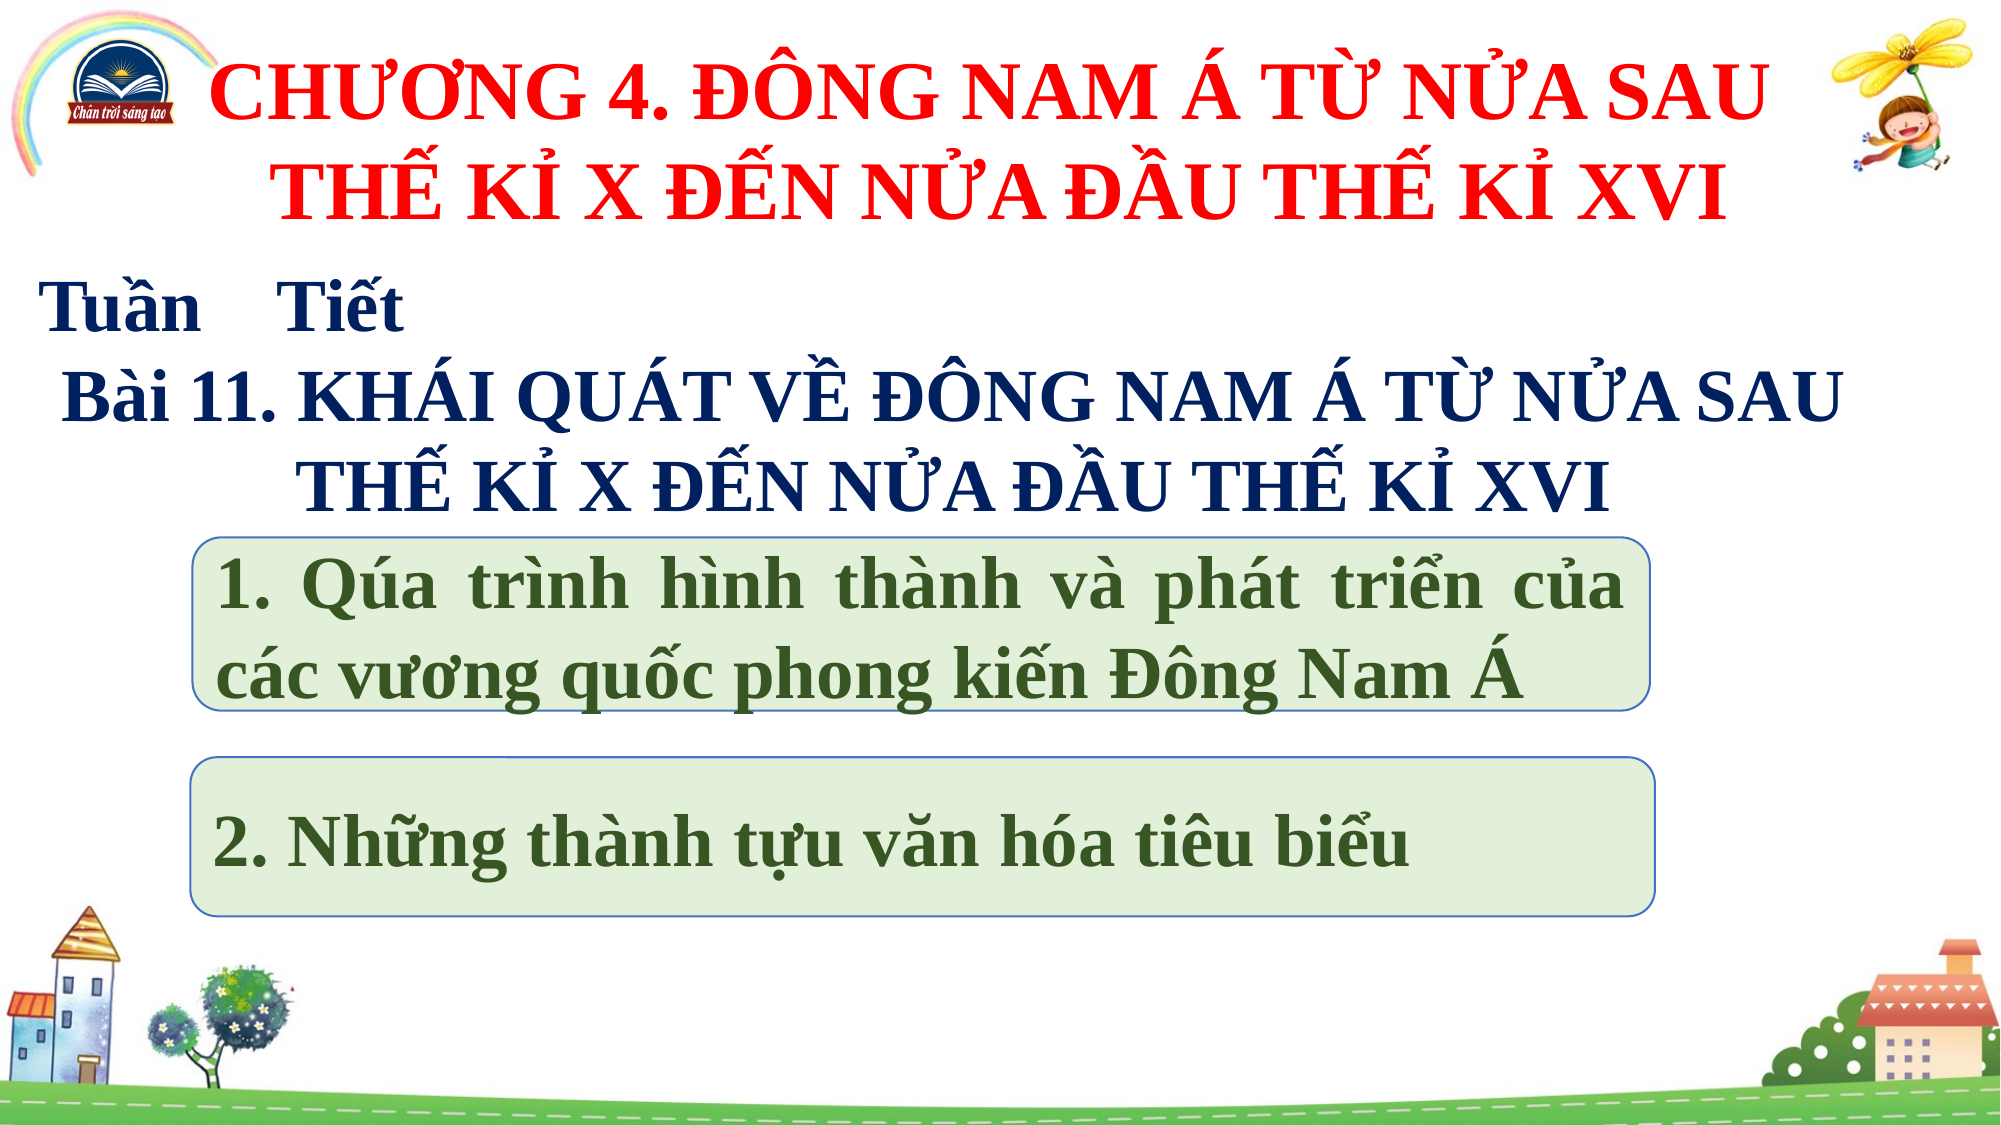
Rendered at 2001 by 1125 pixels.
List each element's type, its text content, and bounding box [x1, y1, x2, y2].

text_box 1. Qúa trình hình thành và phát triển của các vương quốc phong kiến Đông Nam Á [191, 536, 1651, 712]
picture [0, 0, 2001, 1125]
text_box Tuần Tiết Bài 11. KHÁI QUÁT VỀ ĐÔNG NAM Á TỪ NỬA SAU THẾ KỈ X ĐẾN NỬA ĐẦU THẾ KỈ XVI [23, 249, 1886, 535]
text_box CHƯƠNG 4. ĐÔNG NAM Á TỪ NỬA SAU THẾ KỈ X ĐẾN NỬA ĐẦU THẾ KỈ XVI [96, 28, 1904, 244]
text_box 2. Những thành tựu văn hóa tiêu biểu [189, 756, 1656, 918]
